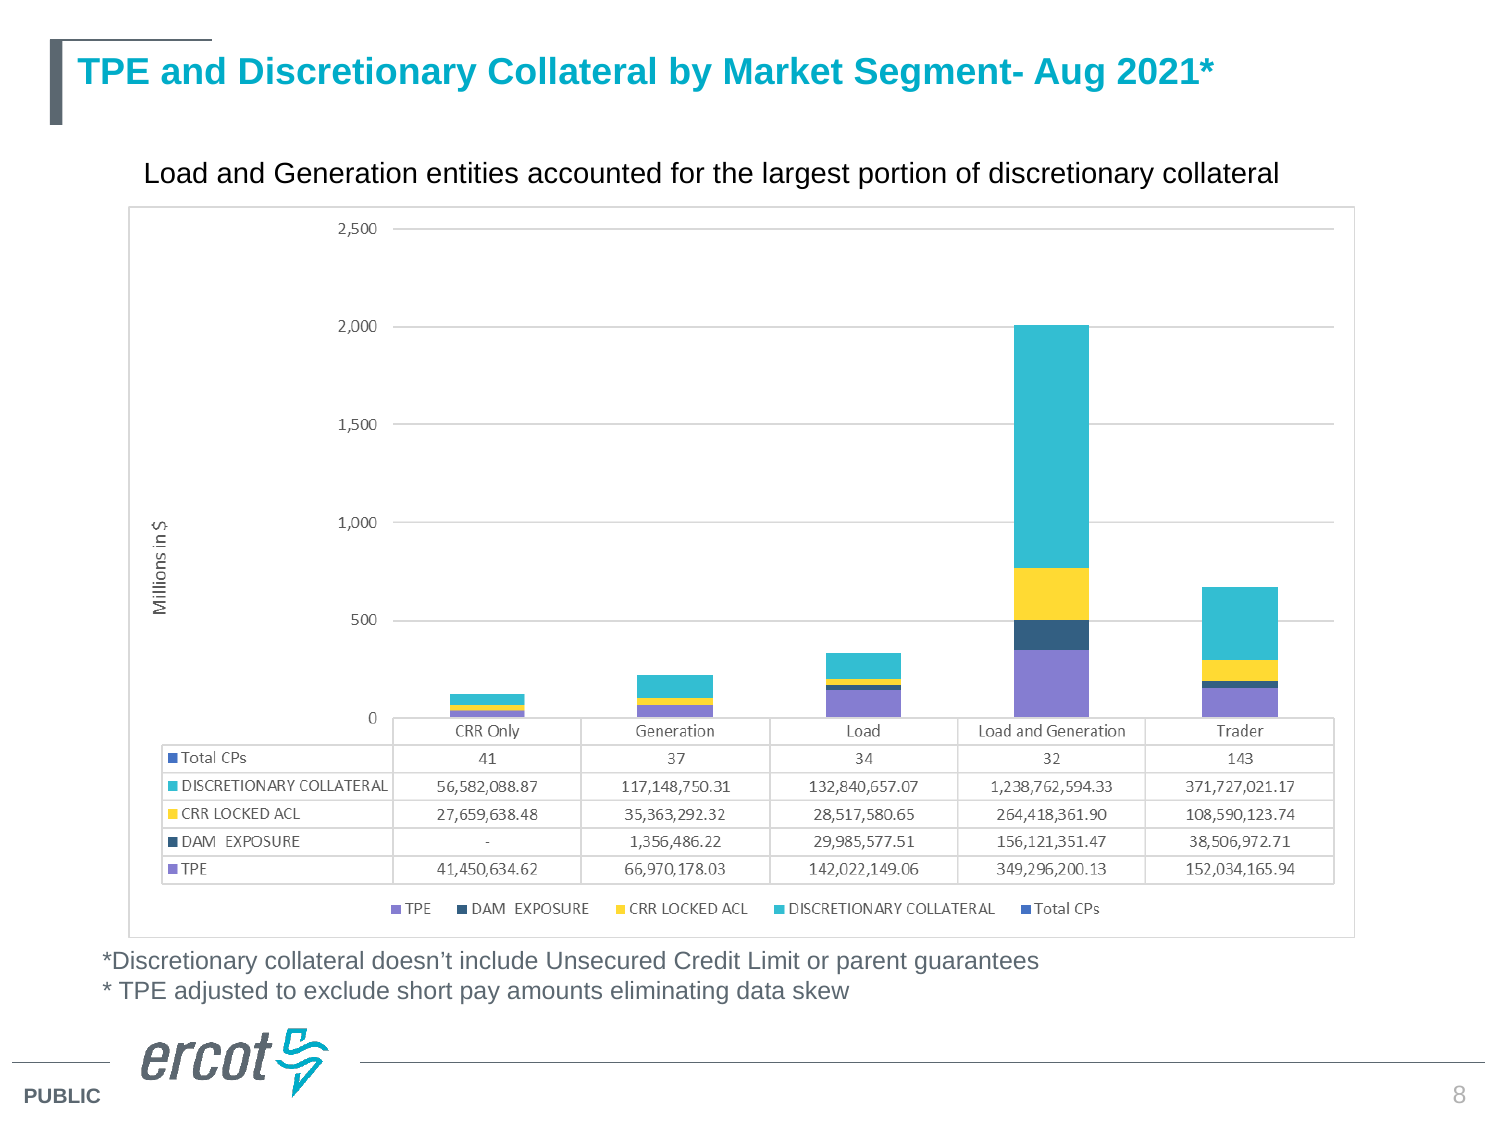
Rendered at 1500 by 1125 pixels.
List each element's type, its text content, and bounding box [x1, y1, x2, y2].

text_box Load and Generation entities accounted for the largest portion of discretionary collateral [128, 146, 1404, 197]
text_box *Discretionary collateral doesn’t include Unsecured Credit Limit or parent guarantees * TPE adjusted to exclude short pay amounts eliminating data skew [87, 937, 1400, 1013]
picture [128, 206, 1355, 938]
slide_number 8 [1437, 1076, 1475, 1112]
picture [137, 1024, 332, 1100]
title TPE and Discretionary Collateral by Market Segment- Aug 2021* [62, 39, 1450, 228]
